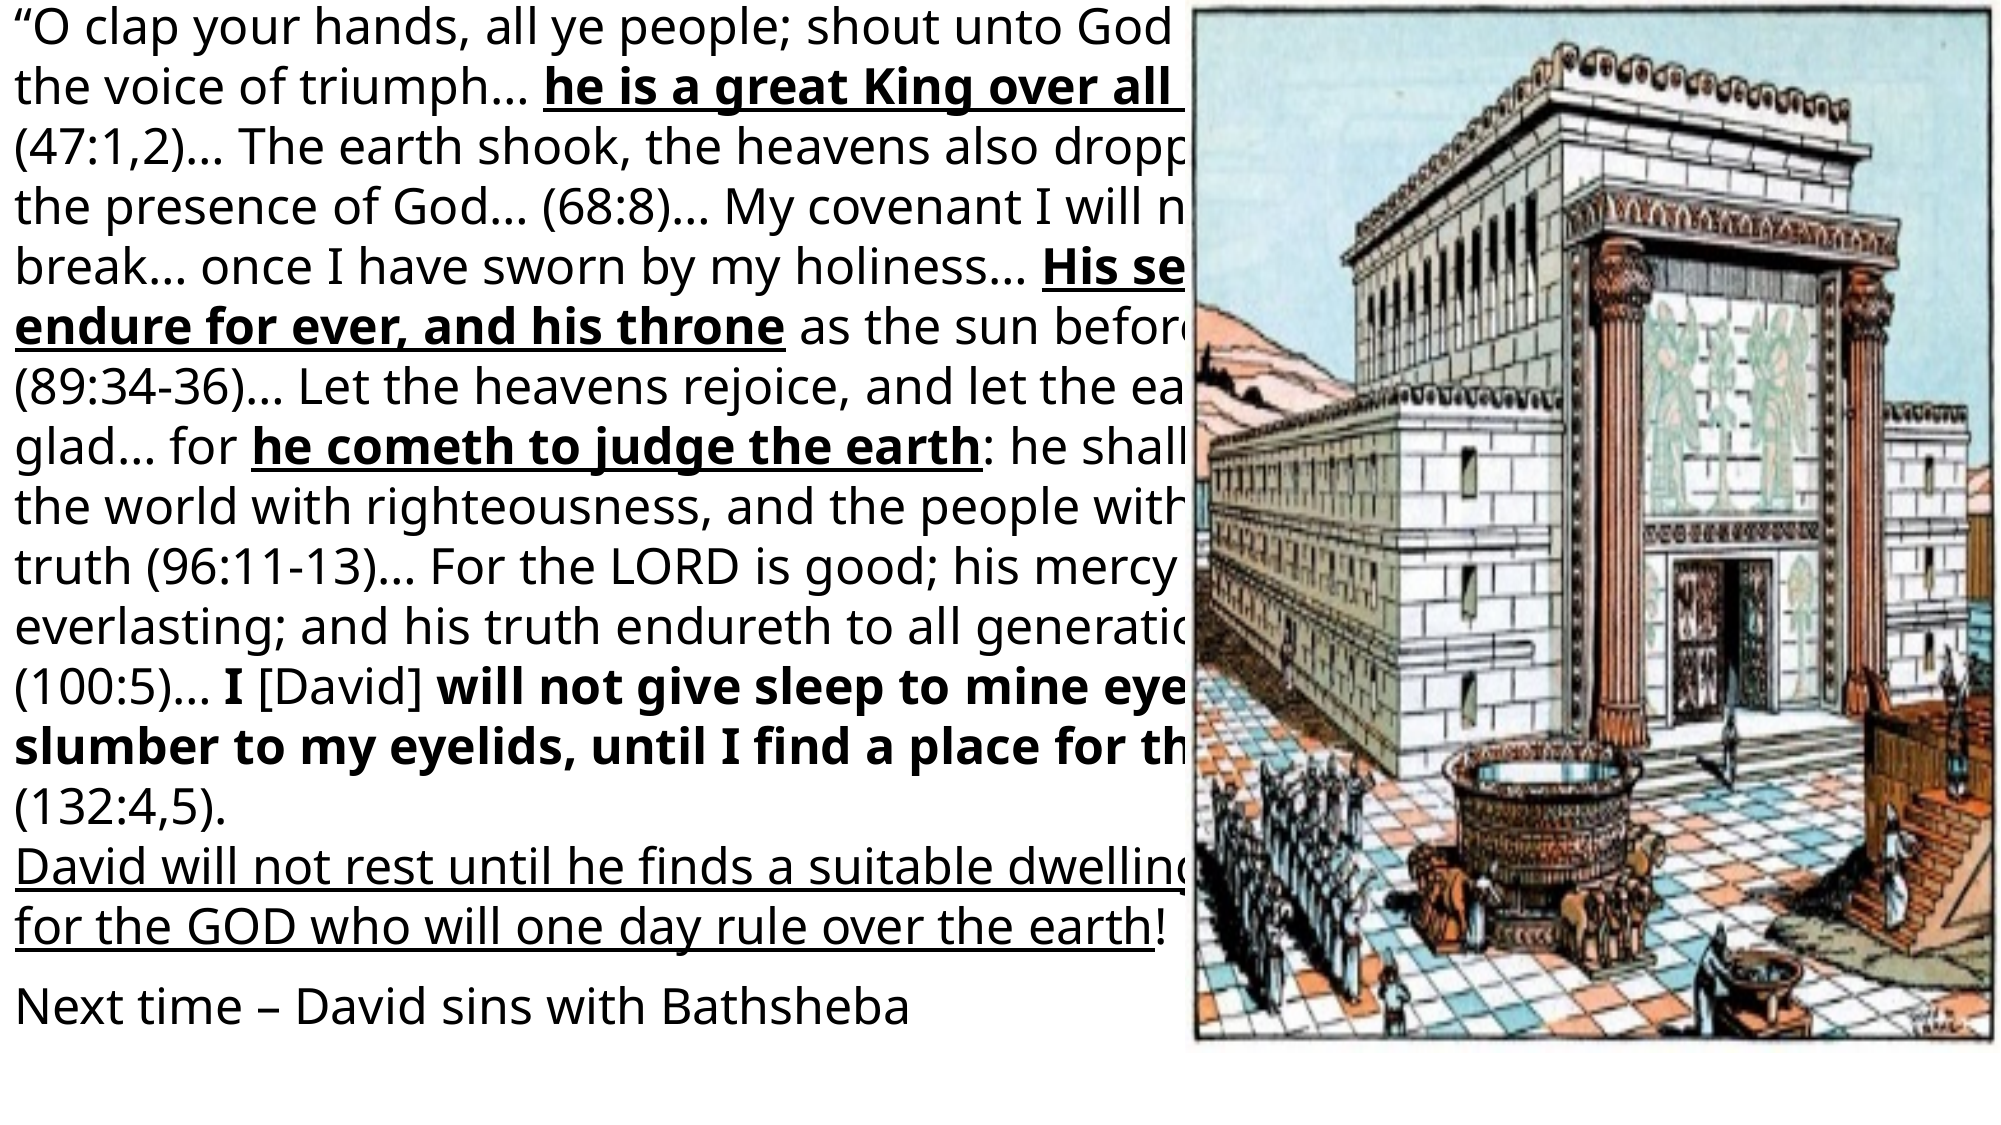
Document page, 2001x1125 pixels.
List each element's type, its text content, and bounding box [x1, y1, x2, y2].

text_box “O clap your hands, all ye people; shout unto God with the voice of triumph… he is a great King over all the earth (47:1,2)… The earth shook, the heavens also dropped at the presence of God… (68:8)… My covenant I will not break… once I have sworn by my holiness… His seed shall endure for ever, and his throne as the sun before me... (89:34-36)… Let the heavens rejoice, and let the earth be glad… for he cometh to judge the earth: he shall judge the world with righteousness, and the people with his truth (96:11-13)… For the LORD is good; his mercy is everlasting; and his truth endureth to all generations (100:5)… I [David] will not give sleep to mine eyes, or slumber to my eyelids, until I find a place for the LORD…” (132:4,5). David will not rest until he finds a suitable dwelling place for the GOD who will one day rule over the earth! Next time – David sins with Bathsheba [0, 0, 1185, 1043]
picture [1185, 0, 2000, 1053]
